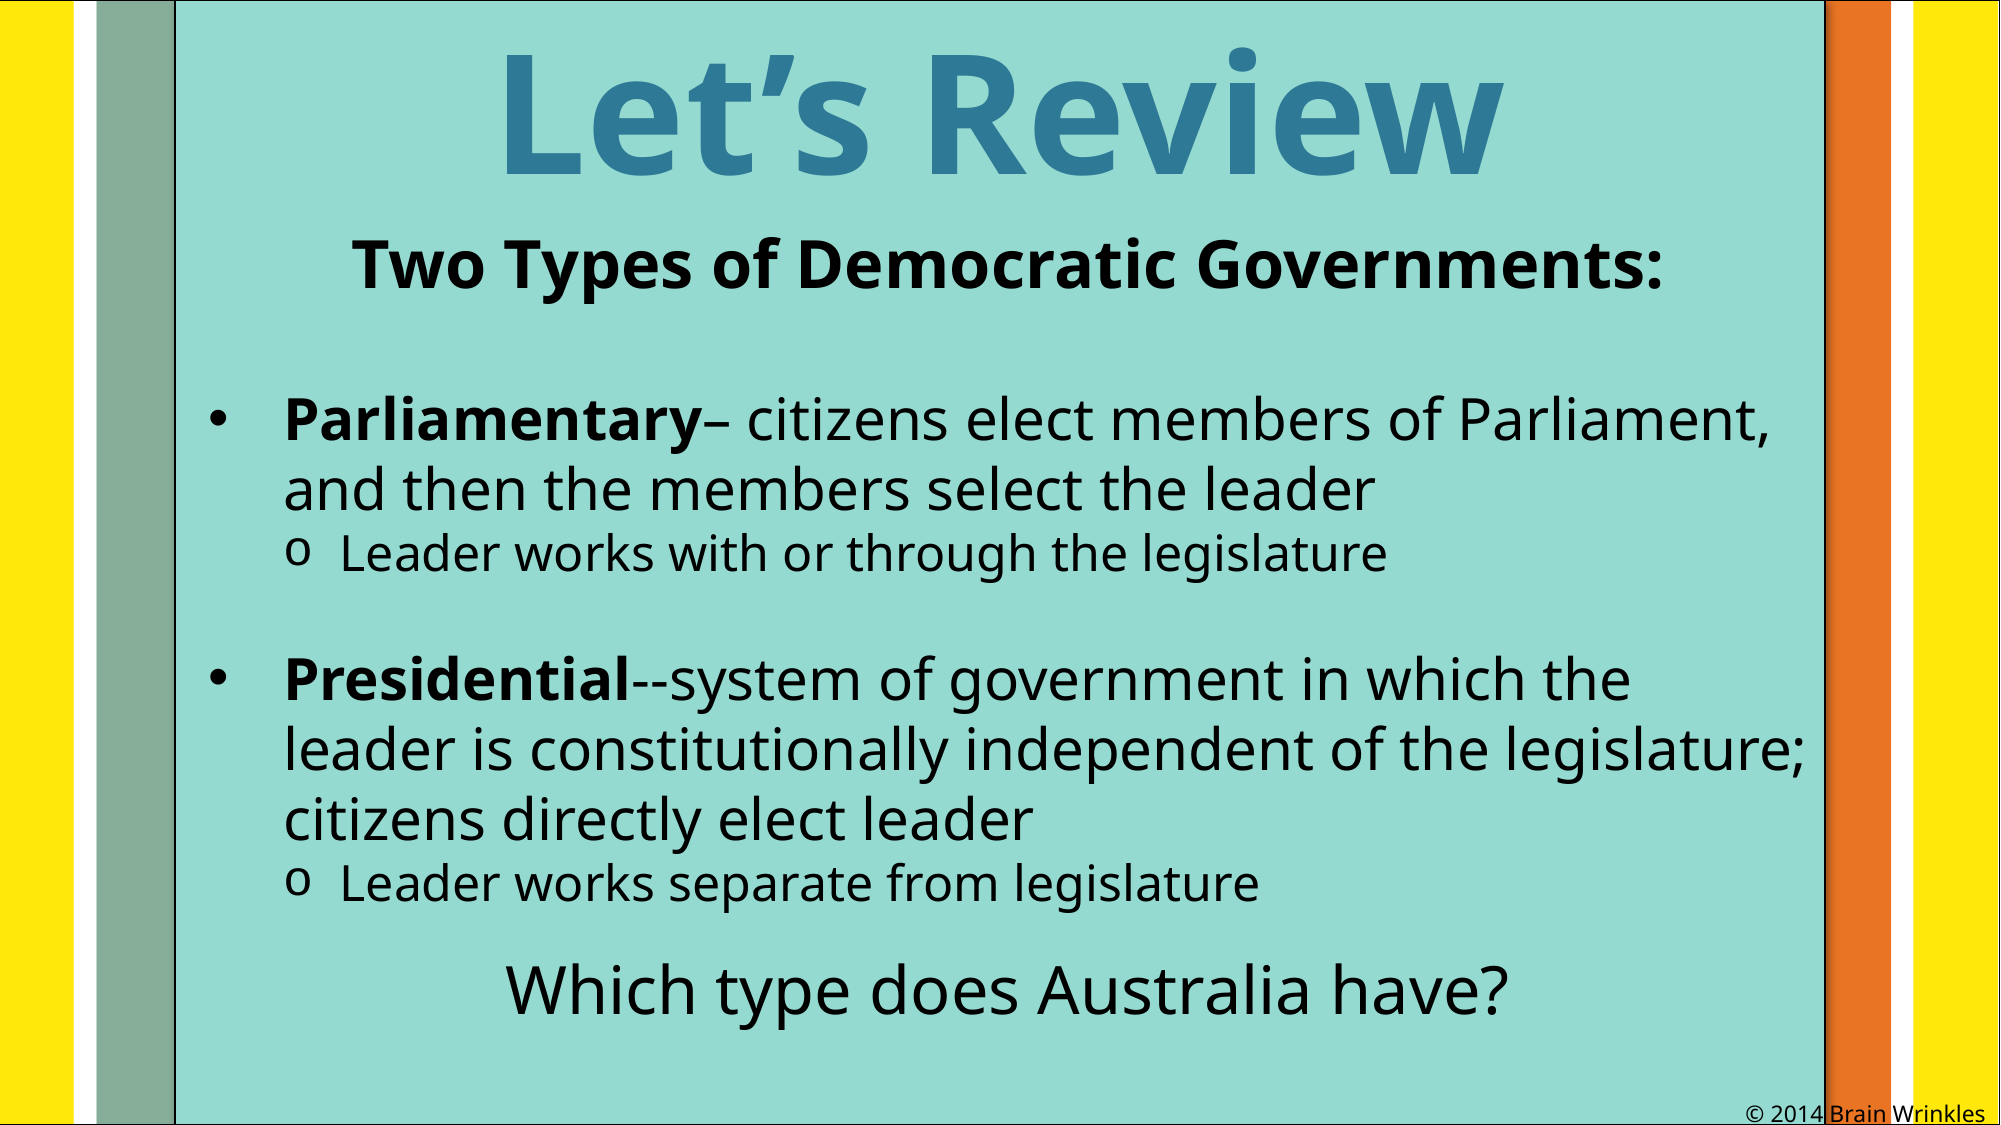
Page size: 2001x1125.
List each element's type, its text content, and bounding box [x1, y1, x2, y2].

text_box [1833, 0, 2000, 1092]
text_box © 2014 Brain Wrinkles [1730, 1092, 2000, 1125]
text_box [174, 0, 1826, 1125]
text_box [0, 0, 174, 1125]
text_box Let’s Review [477, 0, 1523, 214]
text_box Two Types of Democratic Governments: Parliamentary– citizens elect members of Parliament, and then the members select the leader Leader works with or through the legislature Presidential--system of government in which the leader is constitutionally independent of the legislature; citizens directly elect leader Leader works separate from legislature Which type does Australia have? [193, 214, 1824, 1037]
